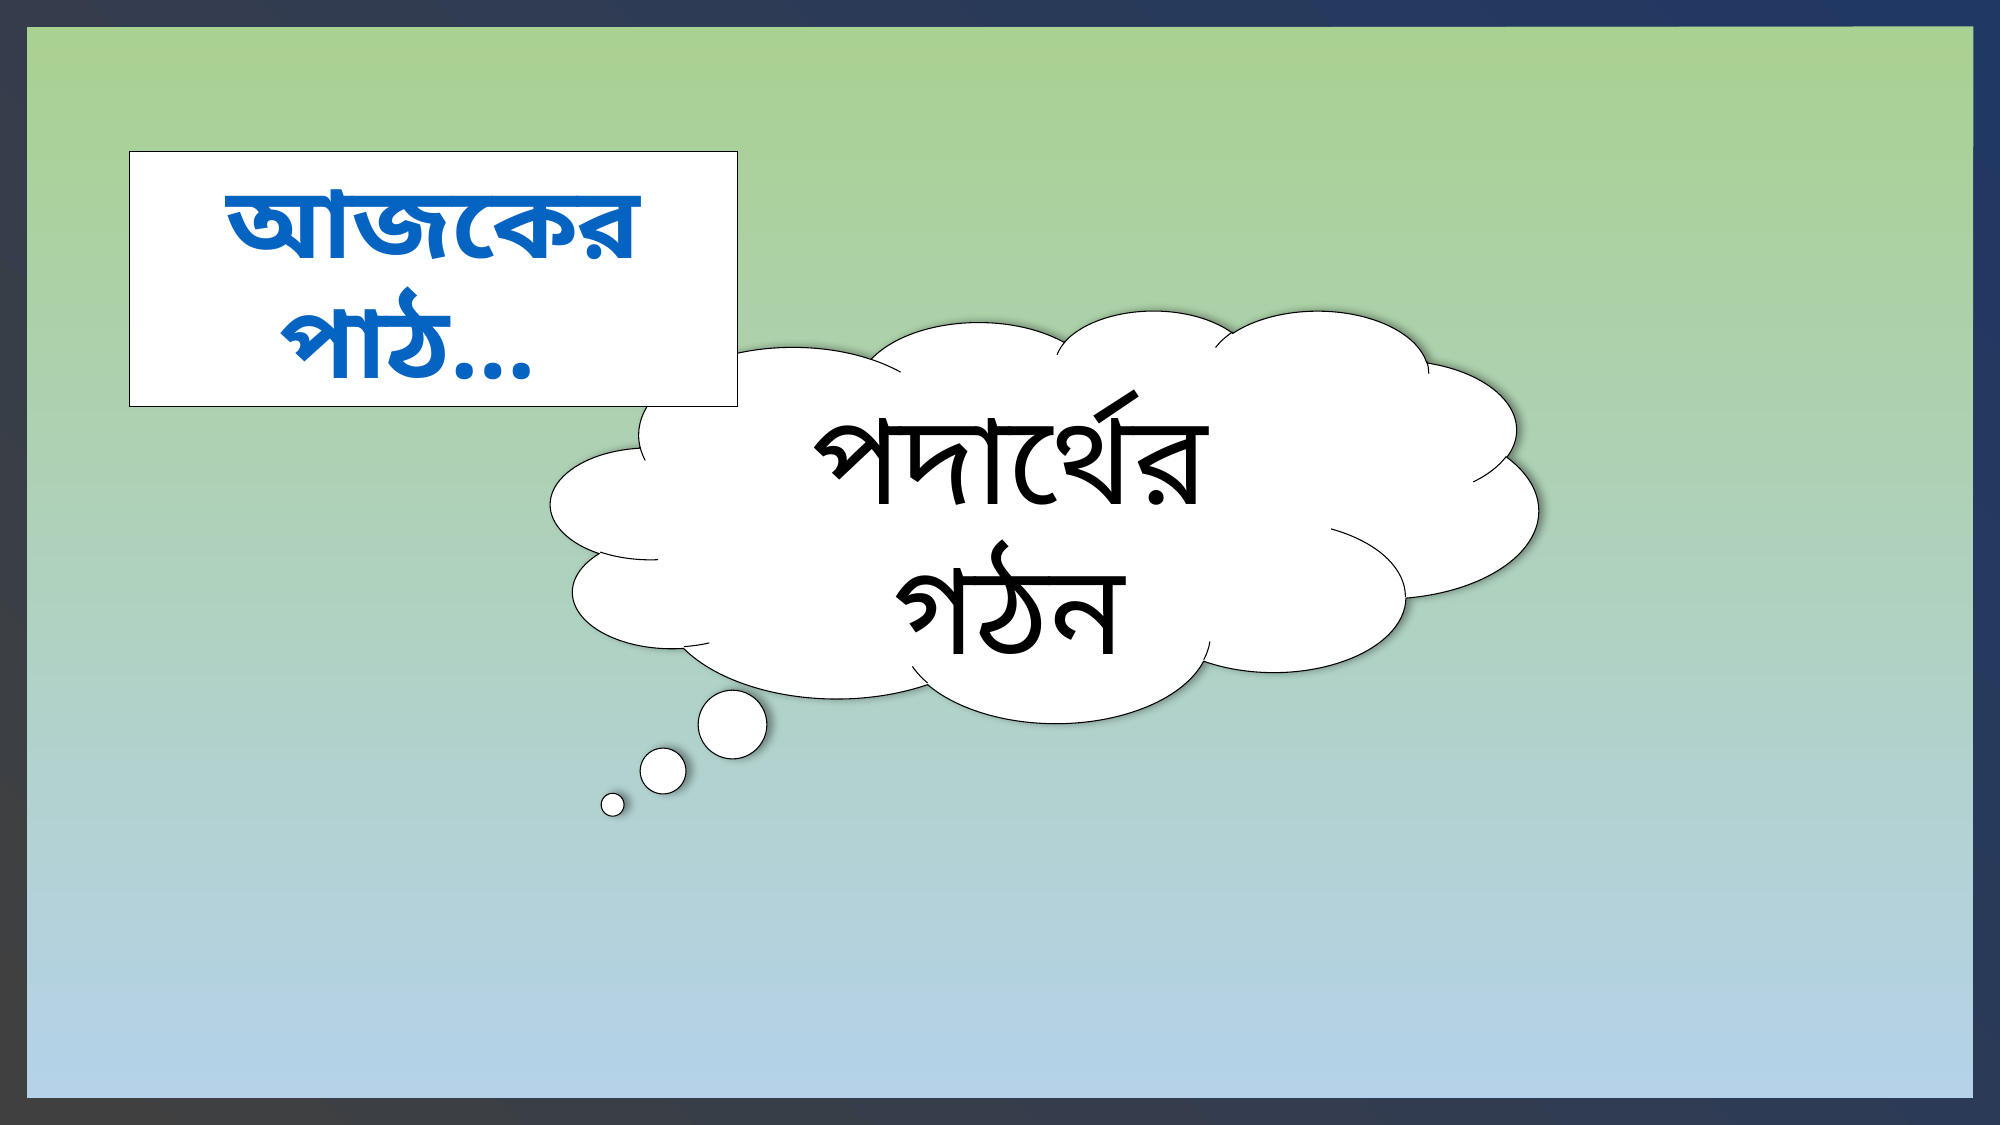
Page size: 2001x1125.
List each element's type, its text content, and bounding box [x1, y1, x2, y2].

text_box পদার্থের গঠন [600, 792, 625, 817]
text_box পদার্থের গঠন [549, 310, 1540, 725]
text_box পদার্থের গঠন [639, 747, 687, 795]
text_box পদার্থের গঠন [697, 689, 768, 760]
text_box আজকের পাঠ… [129, 151, 738, 407]
text_box [0, 0, 2000, 1125]
